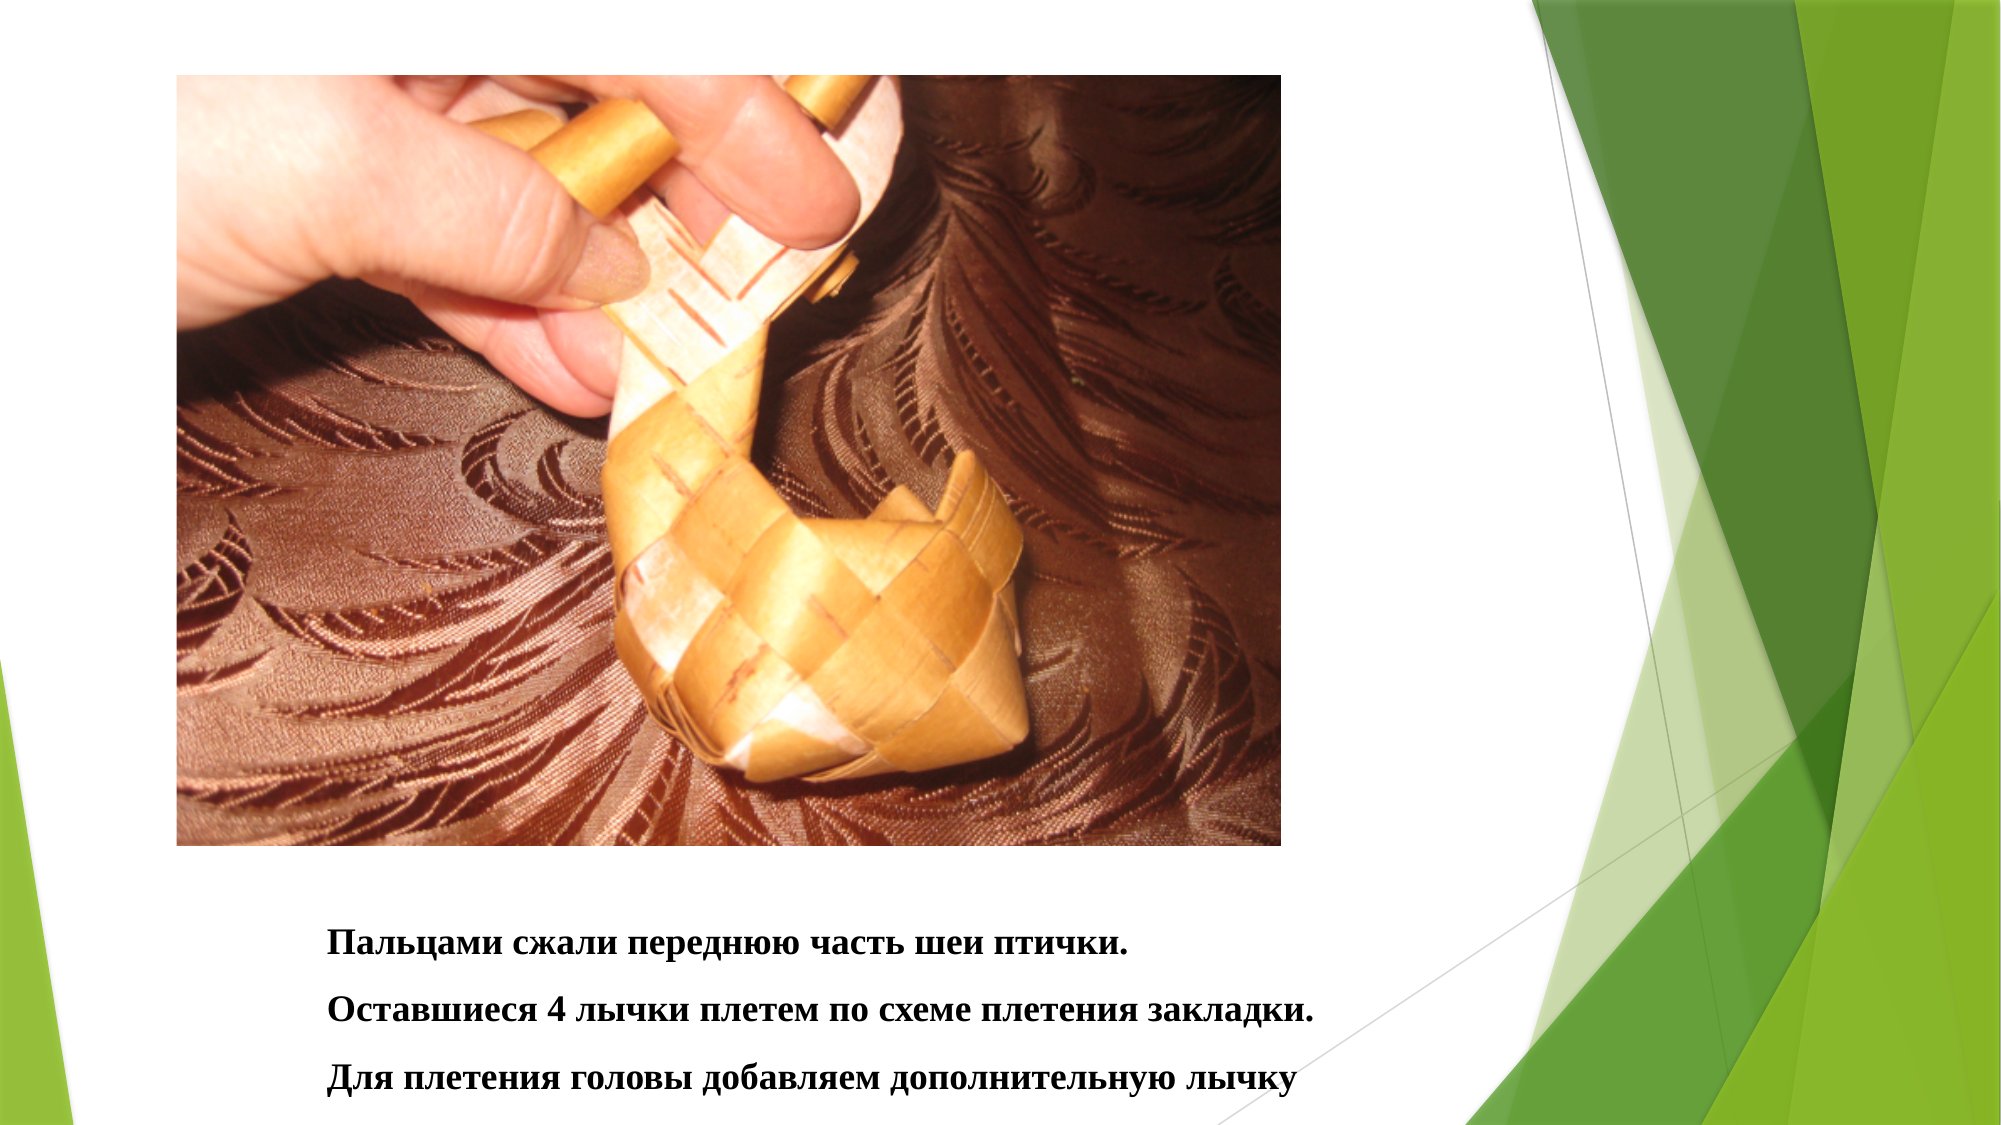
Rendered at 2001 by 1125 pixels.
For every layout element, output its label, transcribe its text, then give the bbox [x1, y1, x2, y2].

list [176, 74, 1282, 847]
text_box Пальцами сжали переднюю часть шеи птички. Оставшиеся 4 лычки плетем по схеме плетения закладки. Для плетения головы добавляем дополнительную лычку и переплетаем с концами лычек шеи. [237, 886, 1331, 1125]
